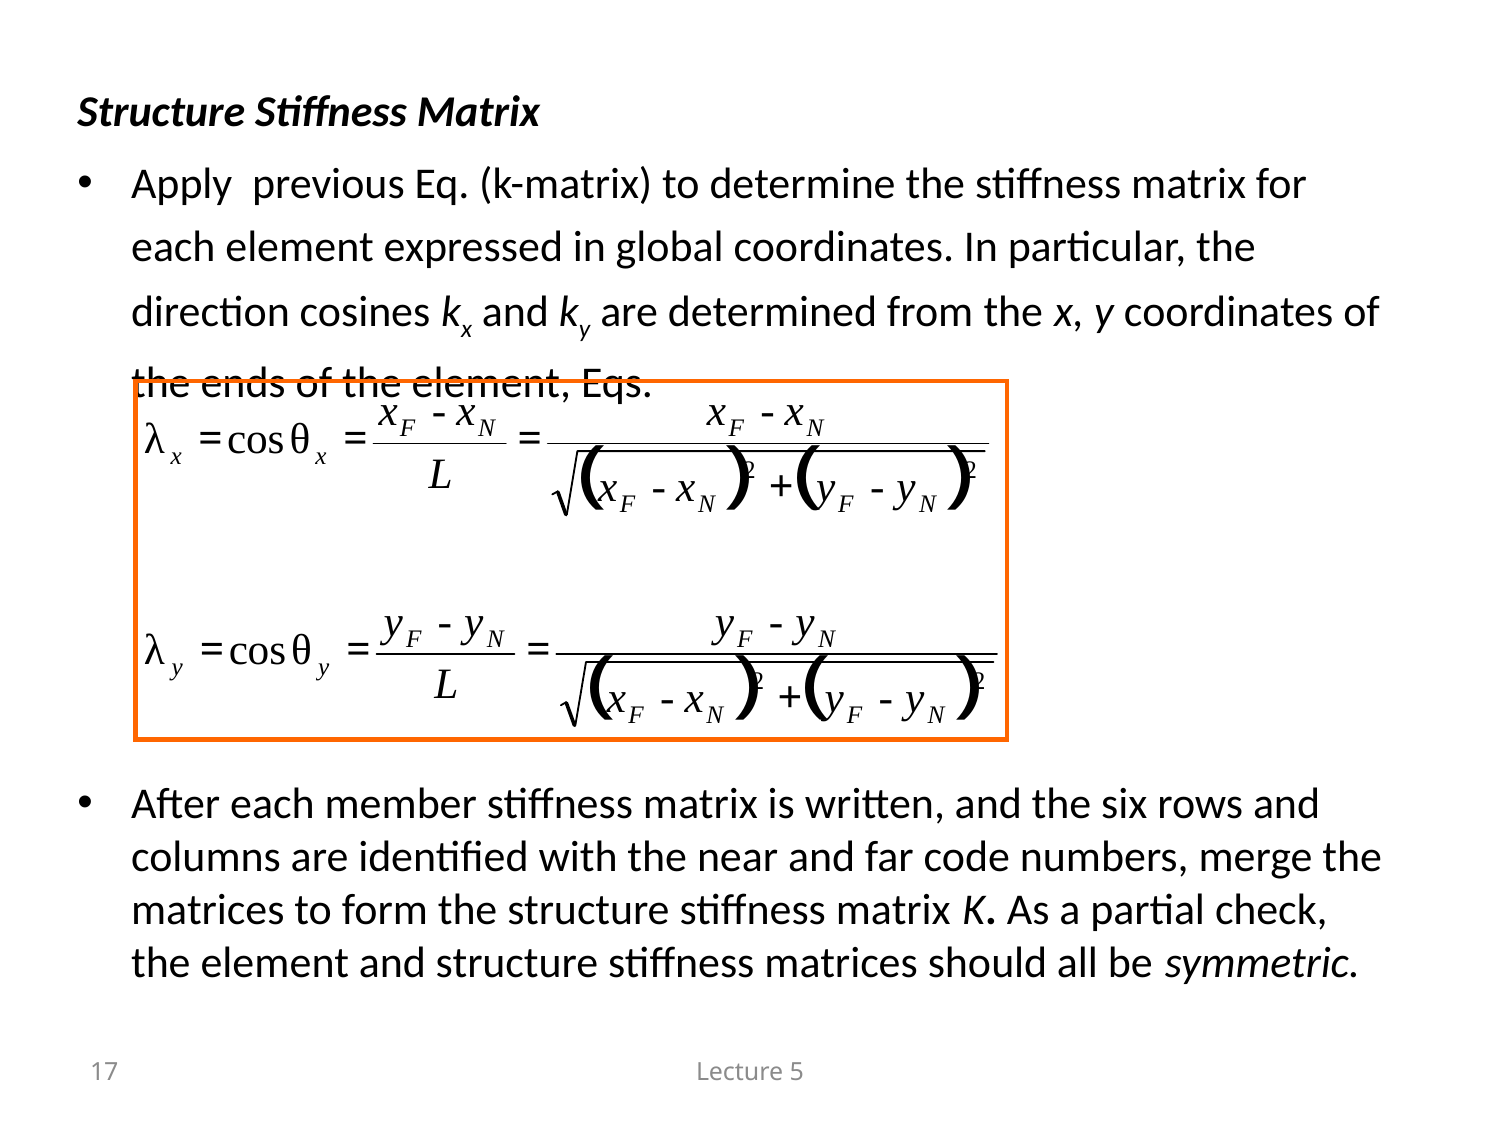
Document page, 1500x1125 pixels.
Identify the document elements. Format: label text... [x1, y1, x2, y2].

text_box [137, 383, 1005, 738]
list Structure Stiffness Matrix Apply previous Eq. (k-matrix) to determine the stiffness matrix for each element expressed in global coordinates. In particular, the direction cosines kx and ky are determined from the x, y coordinates of the ends of the element, Eqs. After each member stiffness matrix is written, and the six rows and columns are identified with the near and far code numbers, merge the matrices to form the structure stiffness matrix K. As a partial check, the element and structure stiffness matrices should all be symmetric. [62, 75, 1413, 1013]
slide_number 17 [75, 1042, 425, 1103]
footer Lecture 5 [512, 1042, 988, 1103]
